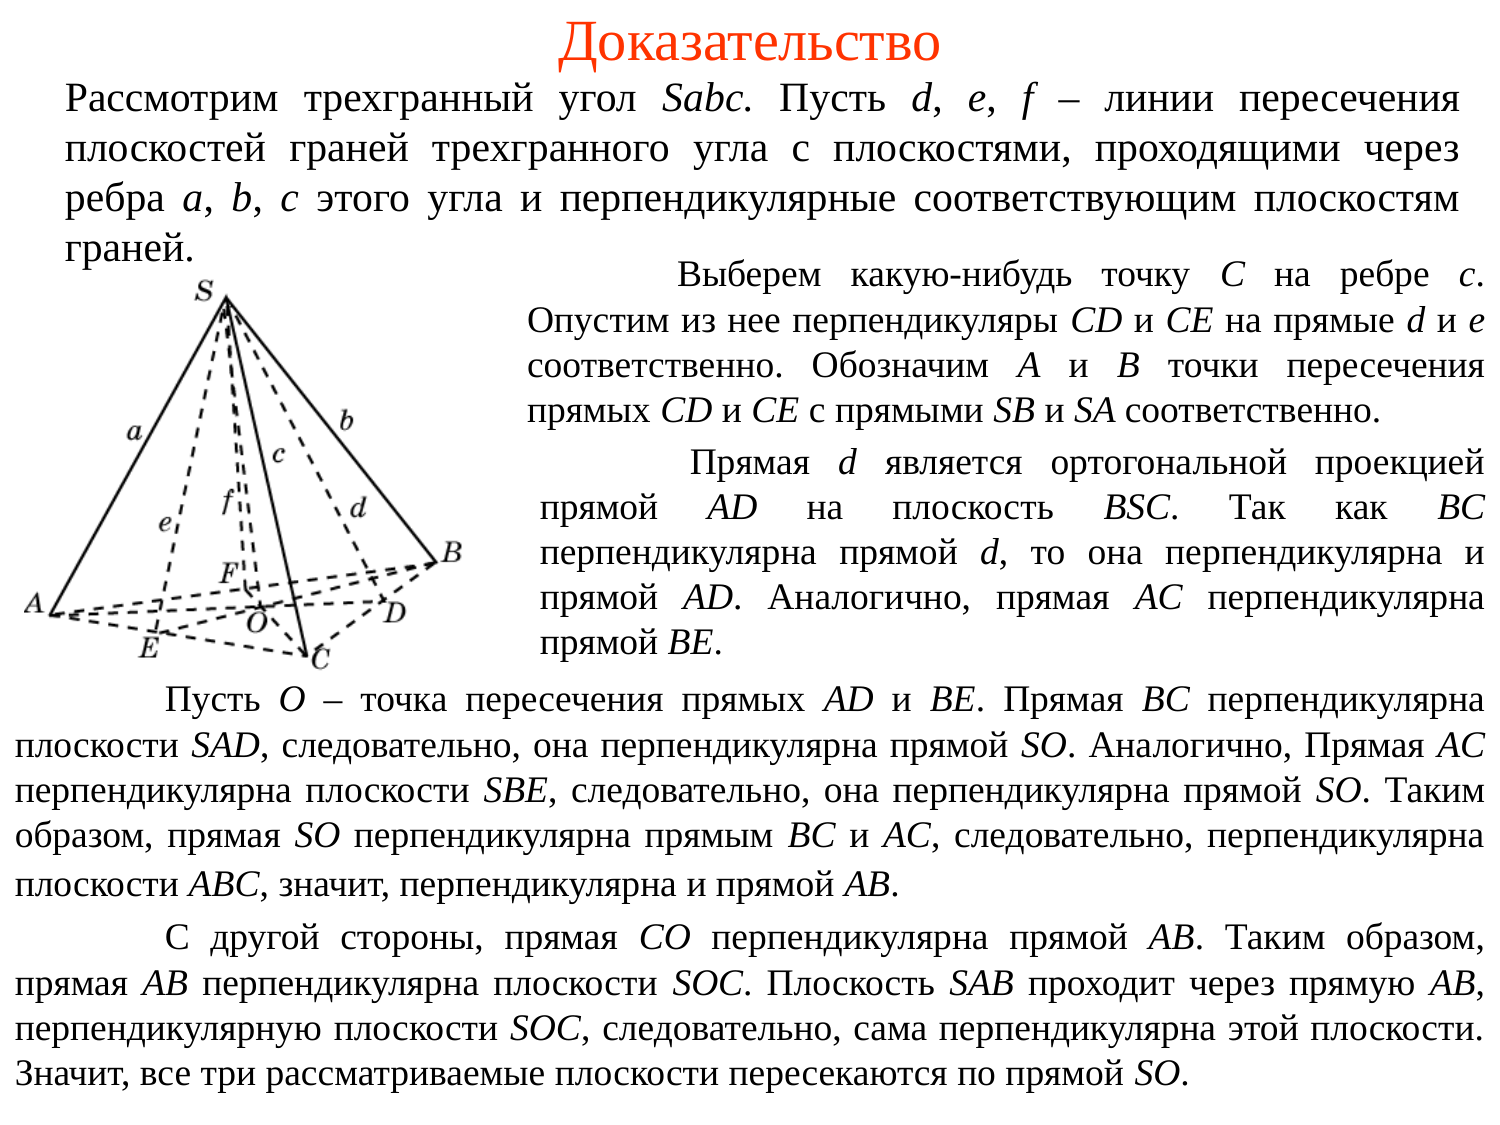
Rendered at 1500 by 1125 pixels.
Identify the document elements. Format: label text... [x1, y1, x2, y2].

text_box Рассмотрим трехгранный угол Sabc. Пусть d, e, f – линии пересечения плоскостей граней трехгранного угла с плоскостями, проходящими через ребра a, b, c этого угла и перпендикулярные соответствующим плоскостям граней. [49, 62, 1475, 278]
text_box Прямая d является ортогональной проекцией прямой AD на плоскость BSC. Так как BC перпендикулярна прямой d, то она перпендикулярна и прямой AD. Аналогично, прямая AC перпендикулярна прямой BE. [524, 425, 1500, 662]
title Доказательство [112, 0, 1388, 62]
text_box С другой стороны, прямая CO перпендикулярна прямой AB. Таким образом, прямая AB перпендикулярна плоскости SOC. Плоскость SAB проходит через прямую AB, перпендикулярную плоскости SOC, следовательно, сама перпендикулярна этой плоскости. Значит, все три рассматриваемые плоскости пересекаются по прямой SO. [0, 900, 1500, 1100]
text_box Выберем какую-нибудь точку C на ребре с. Опустим из нее перпендикуляры CD и CE на прямые d и e соответственно. Обозначим A и B точки пересечения прямых CD и CE с прямыми SB и SA соответственно. [512, 237, 1500, 438]
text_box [24, 274, 463, 677]
text_box Пусть O – точка пересечения прямых AD и BE. Прямая BC перпендикулярна плоскости SAD, следовательно, она перпендикулярна прямой SO. Аналогично, Прямая AC перпендикулярна плоскости SBE, следовательно, она перпендикулярна прямой SO. Таким образом, прямая SO перпендикулярна прямым BC и AC, следовательно, перпендикулярна плоскости ABC, значит, перпендикулярна и прямой AB. [0, 662, 1500, 900]
